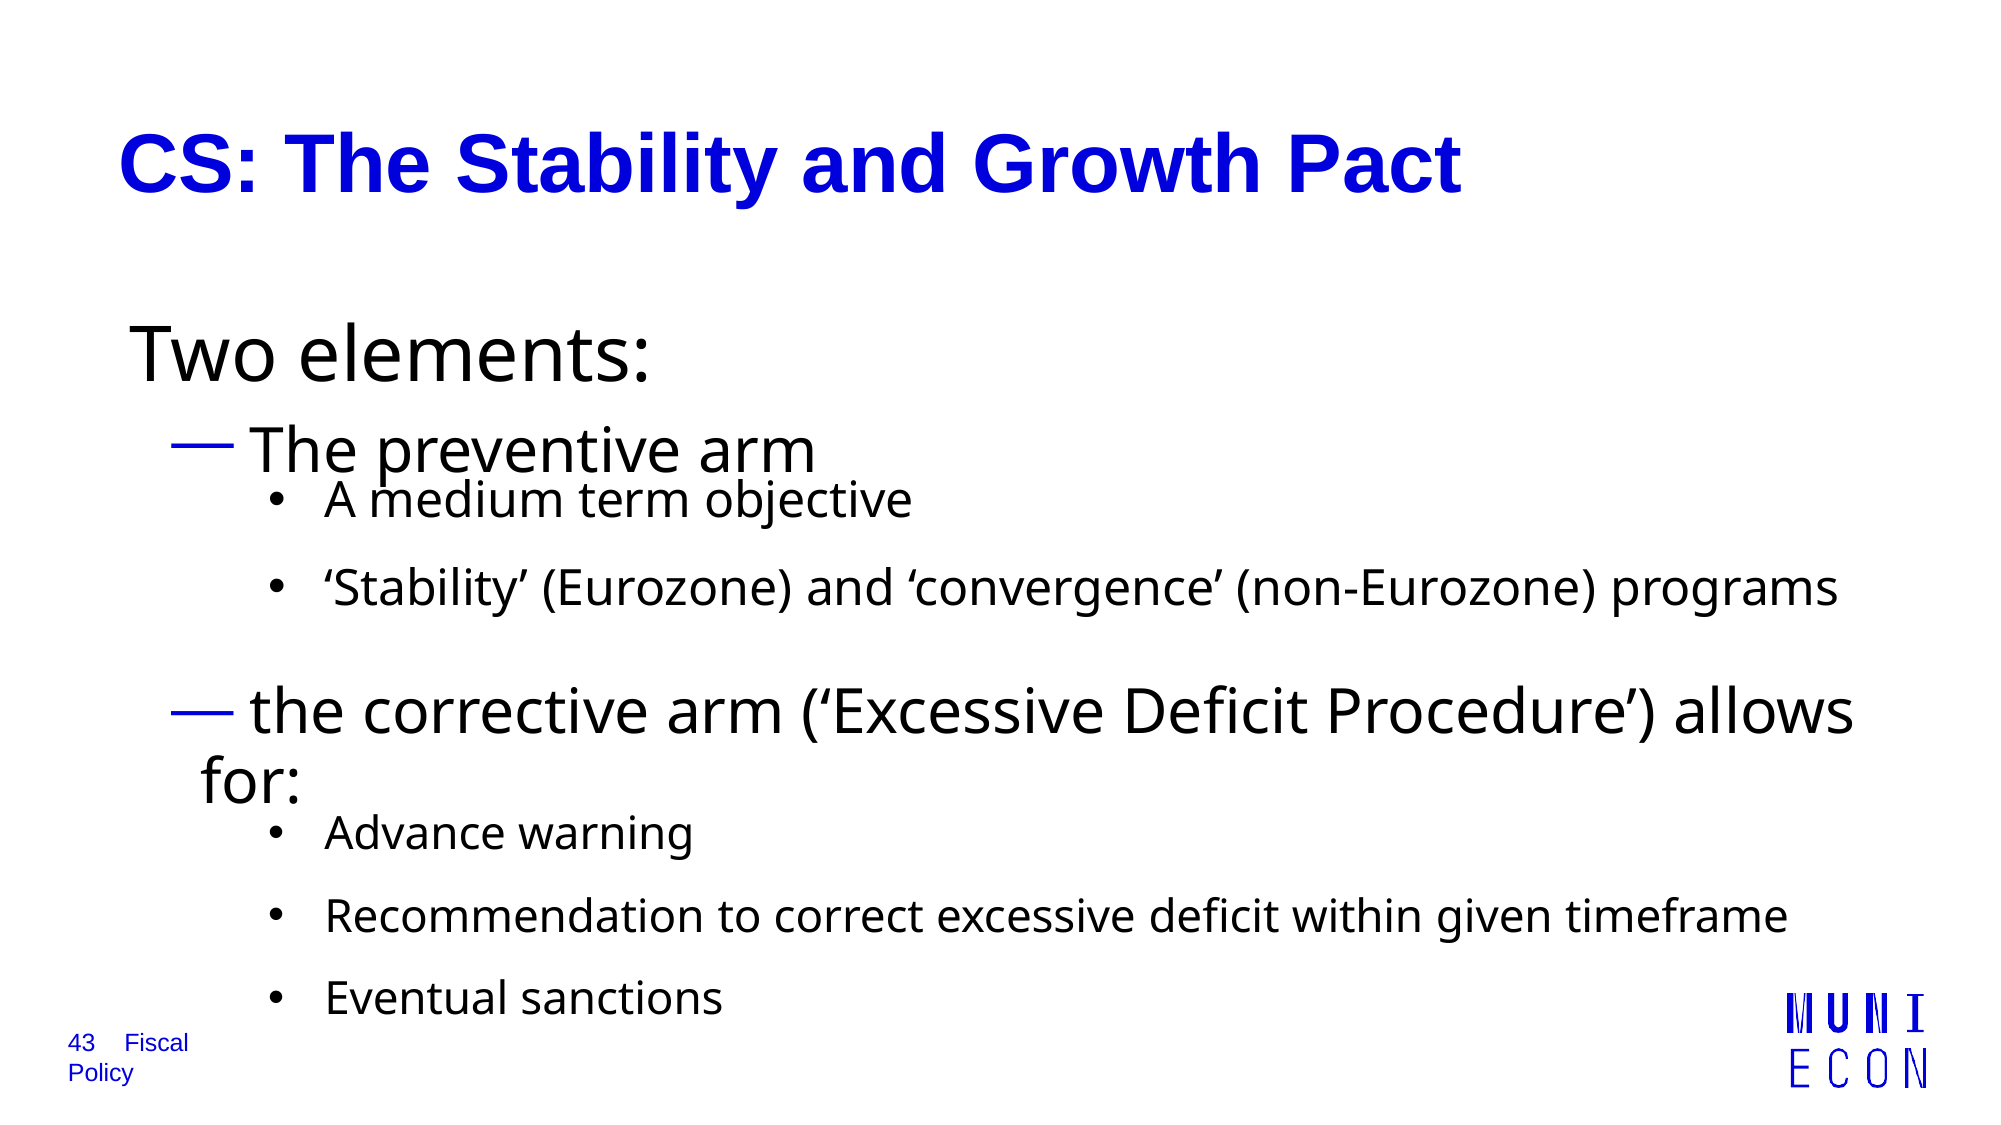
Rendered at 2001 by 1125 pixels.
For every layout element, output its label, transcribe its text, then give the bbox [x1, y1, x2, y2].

title CS: The Stability and Growth Pact [116, 107, 1638, 298]
picture [1866, 1024, 1887, 1033]
picture [1905, 1048, 1926, 1088]
picture [1829, 1048, 1848, 1088]
picture [1867, 1048, 1887, 1088]
text_box Two elements: The preventive arm A medium term objective ‘Stability’ (Eurozone) and ‘convergence’ (non-Eurozone) programs the corrective arm (‘Excessive Deﬁcit Procedure’) allows for: Advance warning Recommendation to correct excessive deﬁcit within given timeframe Eventual sanctions [127, 280, 1913, 1024]
slide_number 43 Fiscal Policy [61, 1027, 260, 1125]
picture [1787, 1024, 1812, 1033]
picture [1828, 1024, 1848, 1033]
